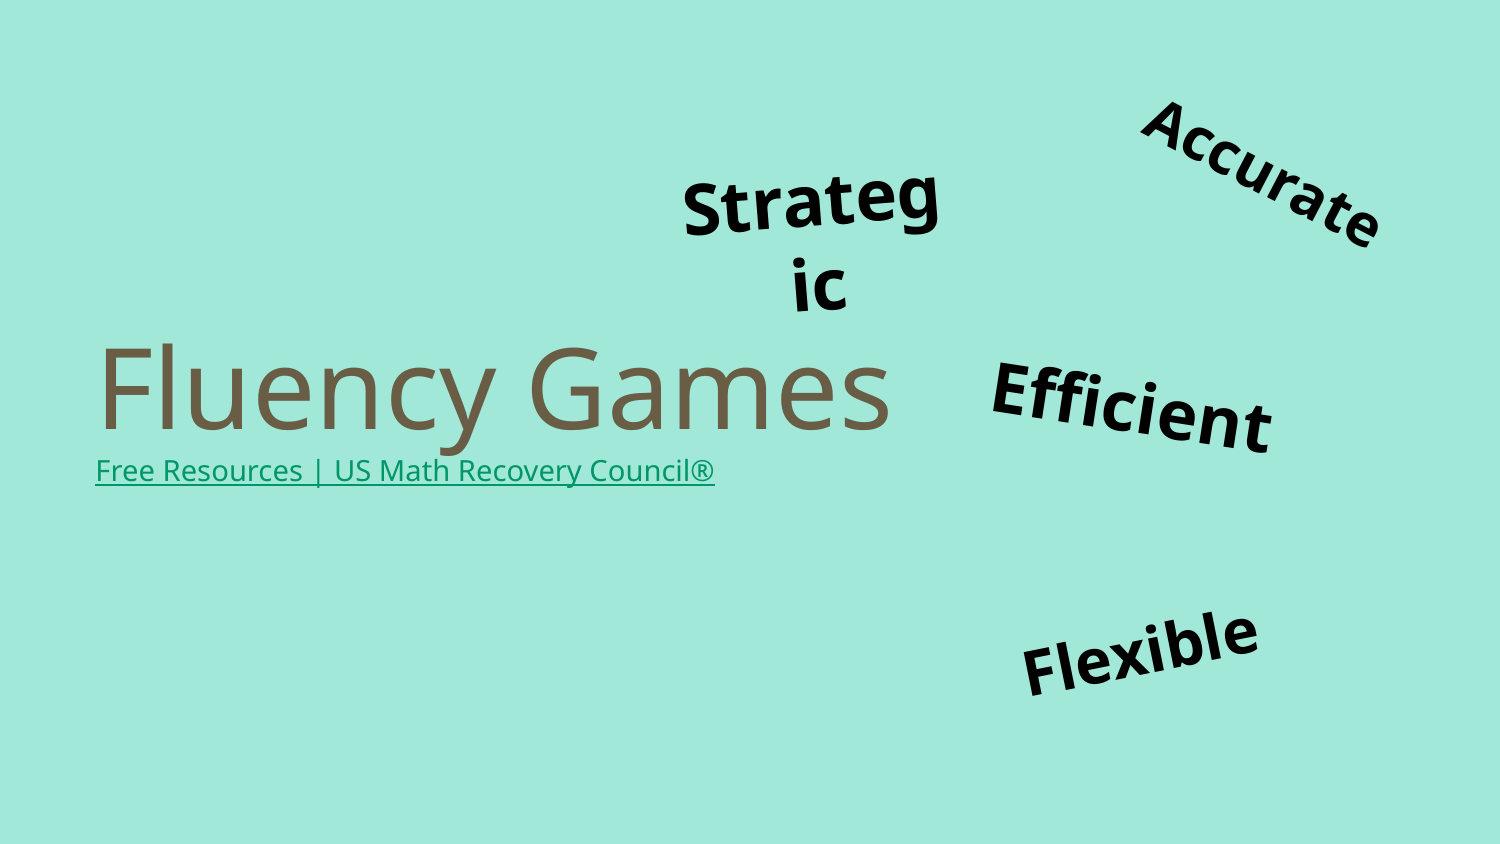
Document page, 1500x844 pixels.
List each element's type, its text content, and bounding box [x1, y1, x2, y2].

title Fluency Games Free Resources | US Math Recovery Council® [80, 86, 1002, 758]
text_box Flexible [857, 543, 1424, 757]
text_box Strategic [653, 127, 978, 352]
text_box Efficient [948, 324, 1316, 488]
text_box Accurate [1104, 54, 1442, 295]
